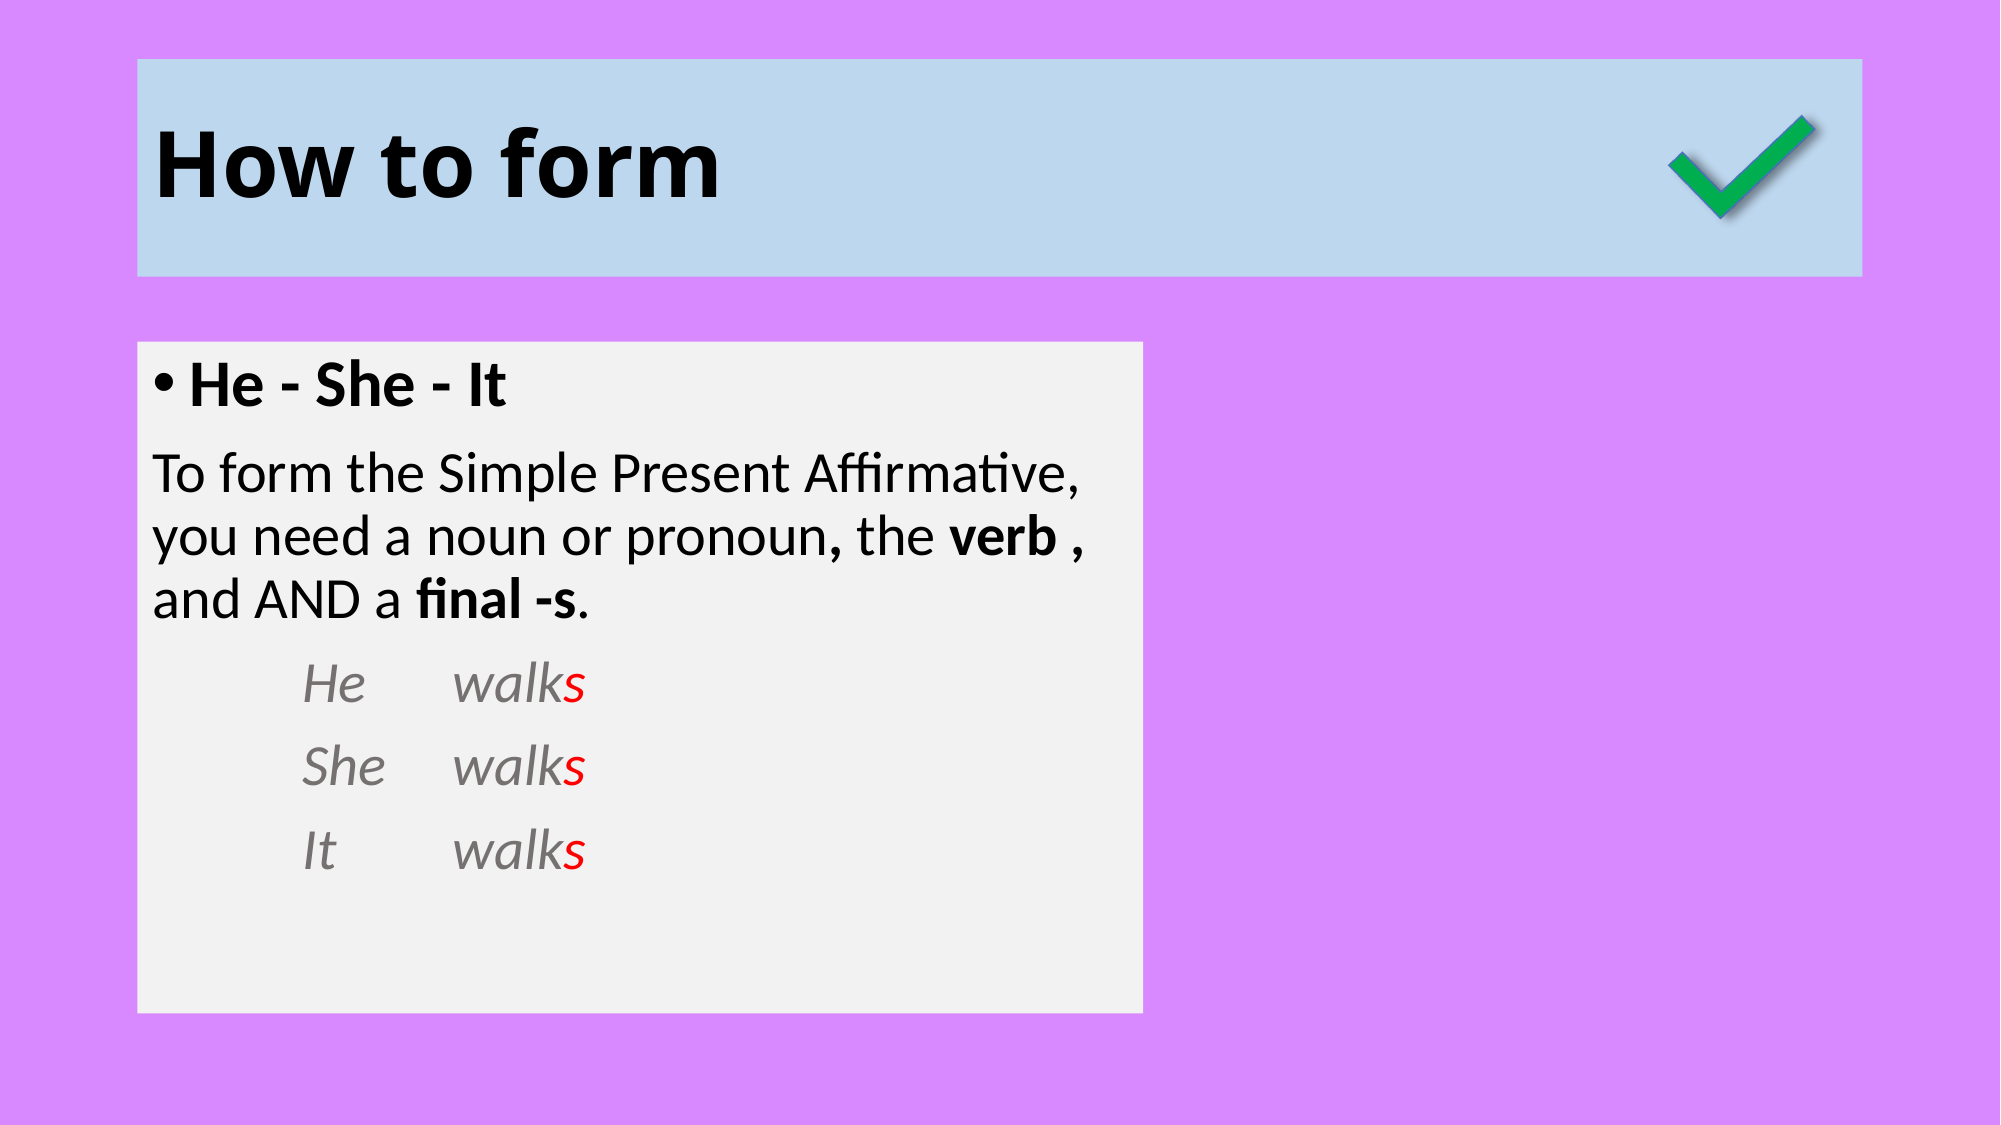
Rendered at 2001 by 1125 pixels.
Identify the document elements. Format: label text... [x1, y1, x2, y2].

picture [1666, 91, 1817, 242]
list He - She - It To form the Simple Present Affirmative, you need a noun or pronoun, the verb , and AND a final -s. He walks She walks It walks [137, 341, 1144, 1014]
text_box How to form [137, 59, 1863, 277]
